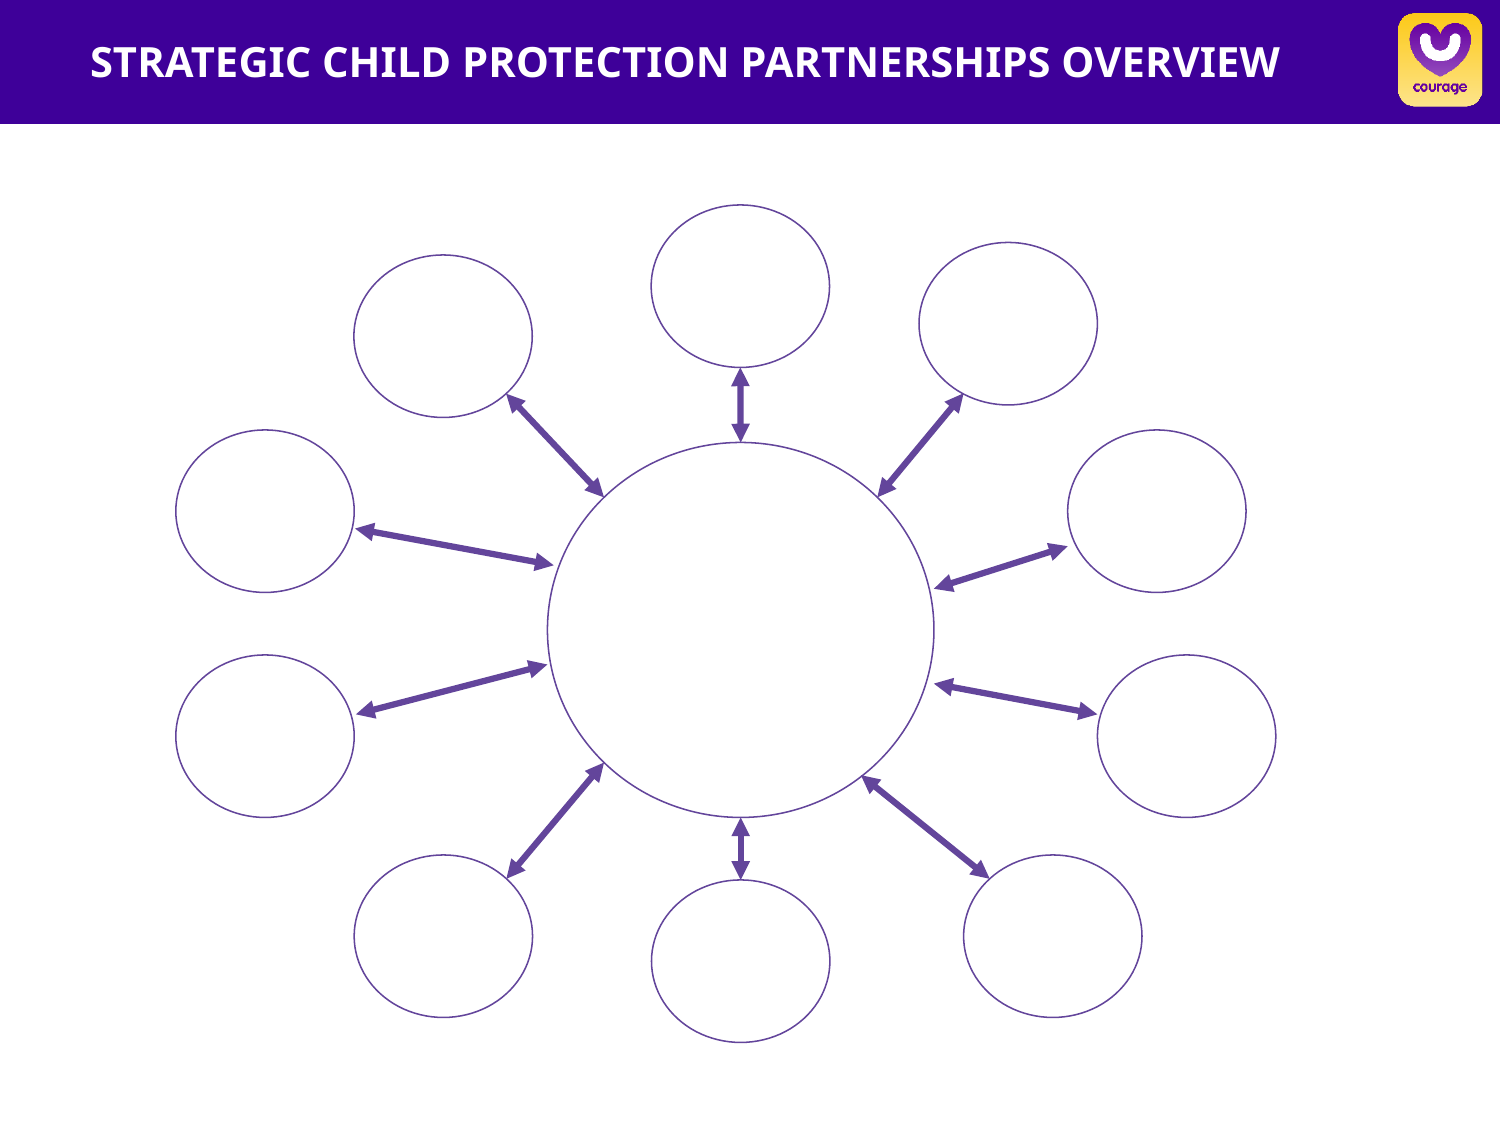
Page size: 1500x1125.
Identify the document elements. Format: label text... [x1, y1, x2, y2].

text_box STRATEGIC CHILD PROTECTION PARTNERSHIPS OVERVIEW [0, 0, 1500, 124]
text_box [933, 683, 1098, 715]
picture [1395, 9, 1485, 110]
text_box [506, 393, 604, 498]
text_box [175, 204, 1276, 1043]
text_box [933, 546, 1068, 589]
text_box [860, 775, 990, 879]
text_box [506, 762, 604, 879]
text_box [0, 124, 1500, 1125]
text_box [877, 393, 964, 498]
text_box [355, 528, 554, 566]
